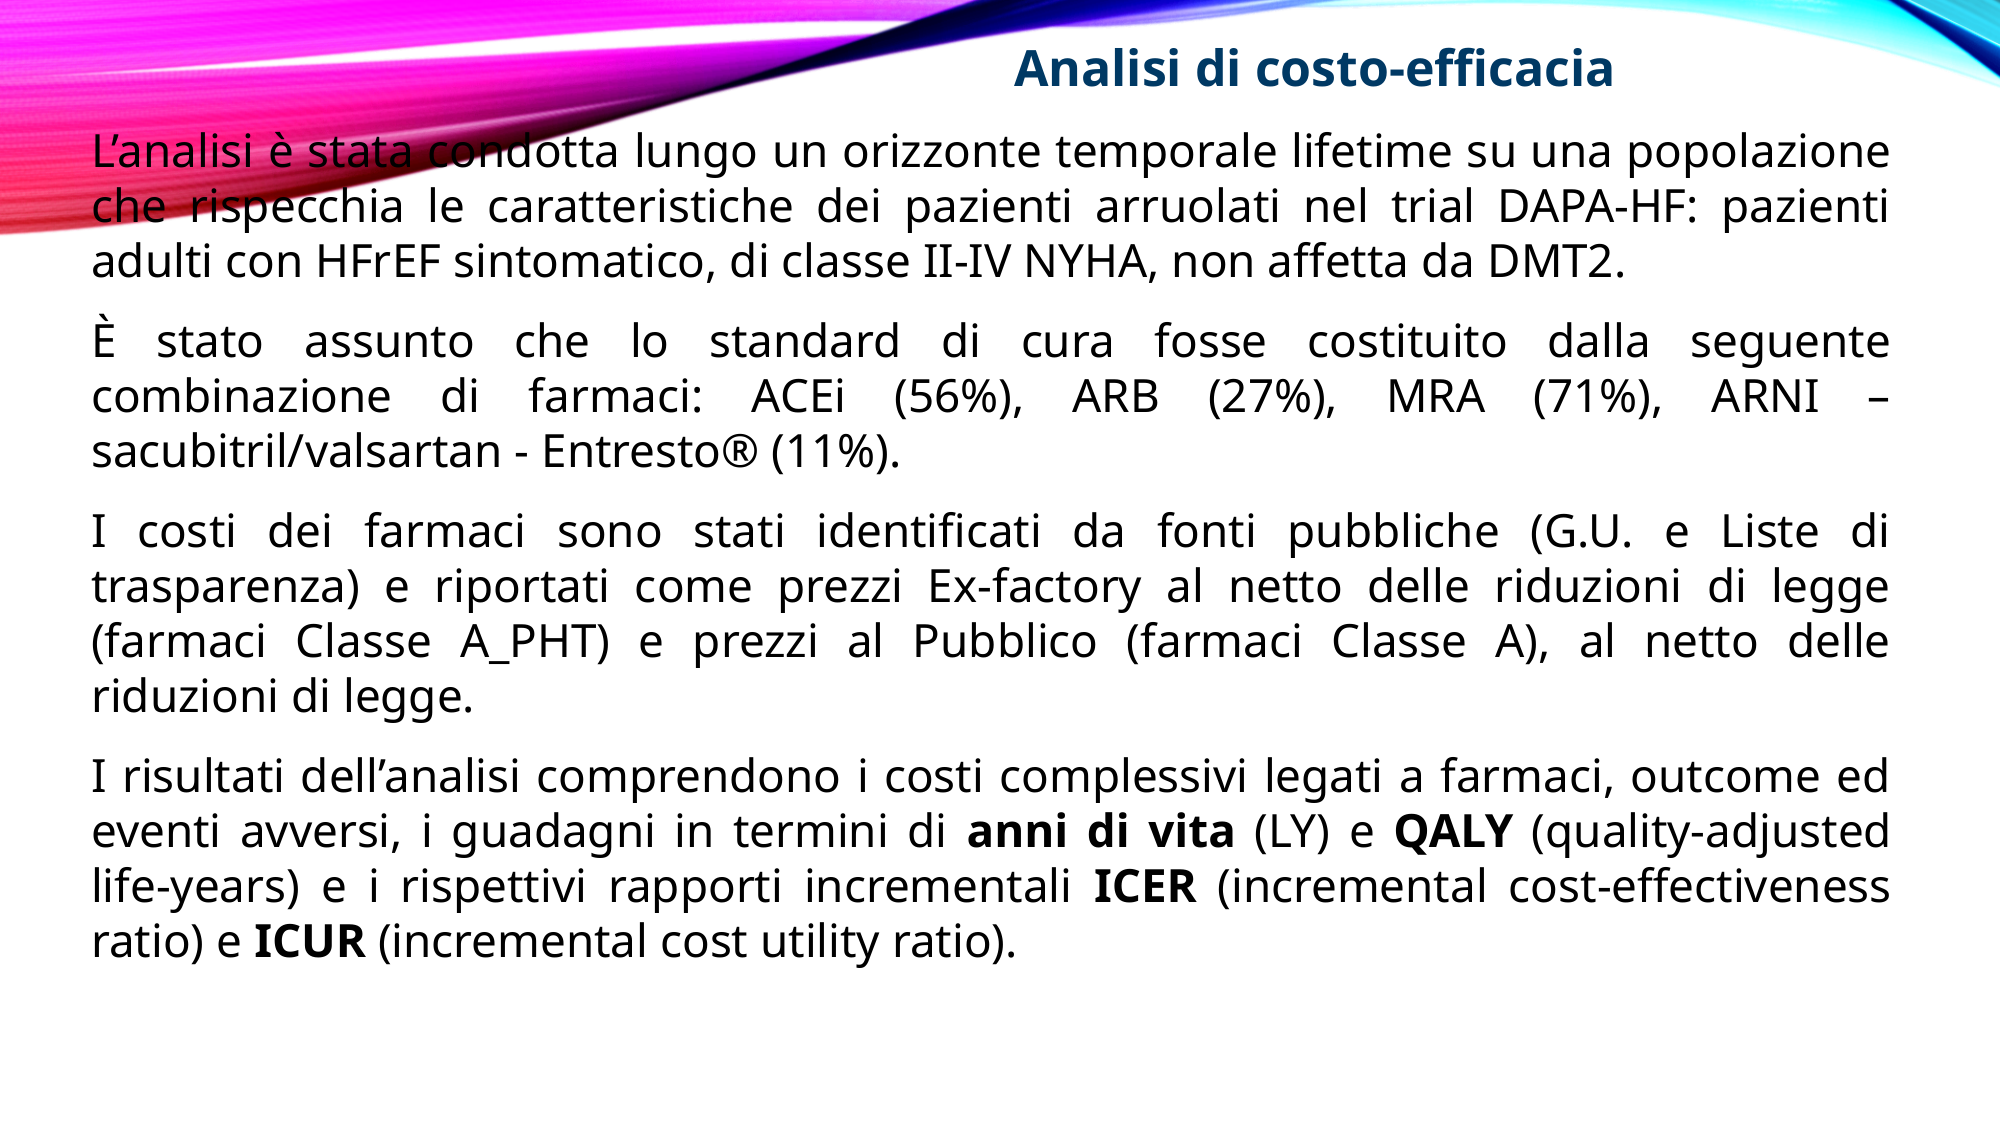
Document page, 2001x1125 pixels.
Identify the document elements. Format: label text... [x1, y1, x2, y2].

text_box Analisi di costo-efficacia L’analisi è stata condotta lungo un orizzonte temporale lifetime su una popolazione che rispecchia le caratteristiche dei pazienti arruolati nel trial DAPA-HF: pazienti adulti con HFrEF sintomatico, di classe II-IV NYHA, non affetta da DMT2. È stato assunto che lo standard di cura fosse costituito dalla seguente combinazione di farmaci: ACEi (56%), ARB (27%), MRA (71%), ARNI – sacubitril/valsartan - Entresto® (11%). I costi dei farmaci sono stati identificati da fonti pubbliche (G.U. e Liste di trasparenza) e riportati come prezzi Ex-factory al netto delle riduzioni di legge (farmaci Classe A_PHT) e prezzi al Pubblico (farmaci Classe A), al netto delle riduzioni di legge. I risultati dell’analisi comprendono i costi complessivi legati a farmaci, outcome ed eventi avversi, i guadagni in termini di anni di vita (LY) e QALY (quality-adjusted life-years) e i rispettivi rapporti incrementali ICER (incremental cost-effectiveness ratio) e ICUR (incremental cost utility ratio). [76, 29, 1908, 974]
picture [1910, 0, 2000, 45]
picture [0, 0, 2000, 237]
picture [1890, 0, 2000, 75]
